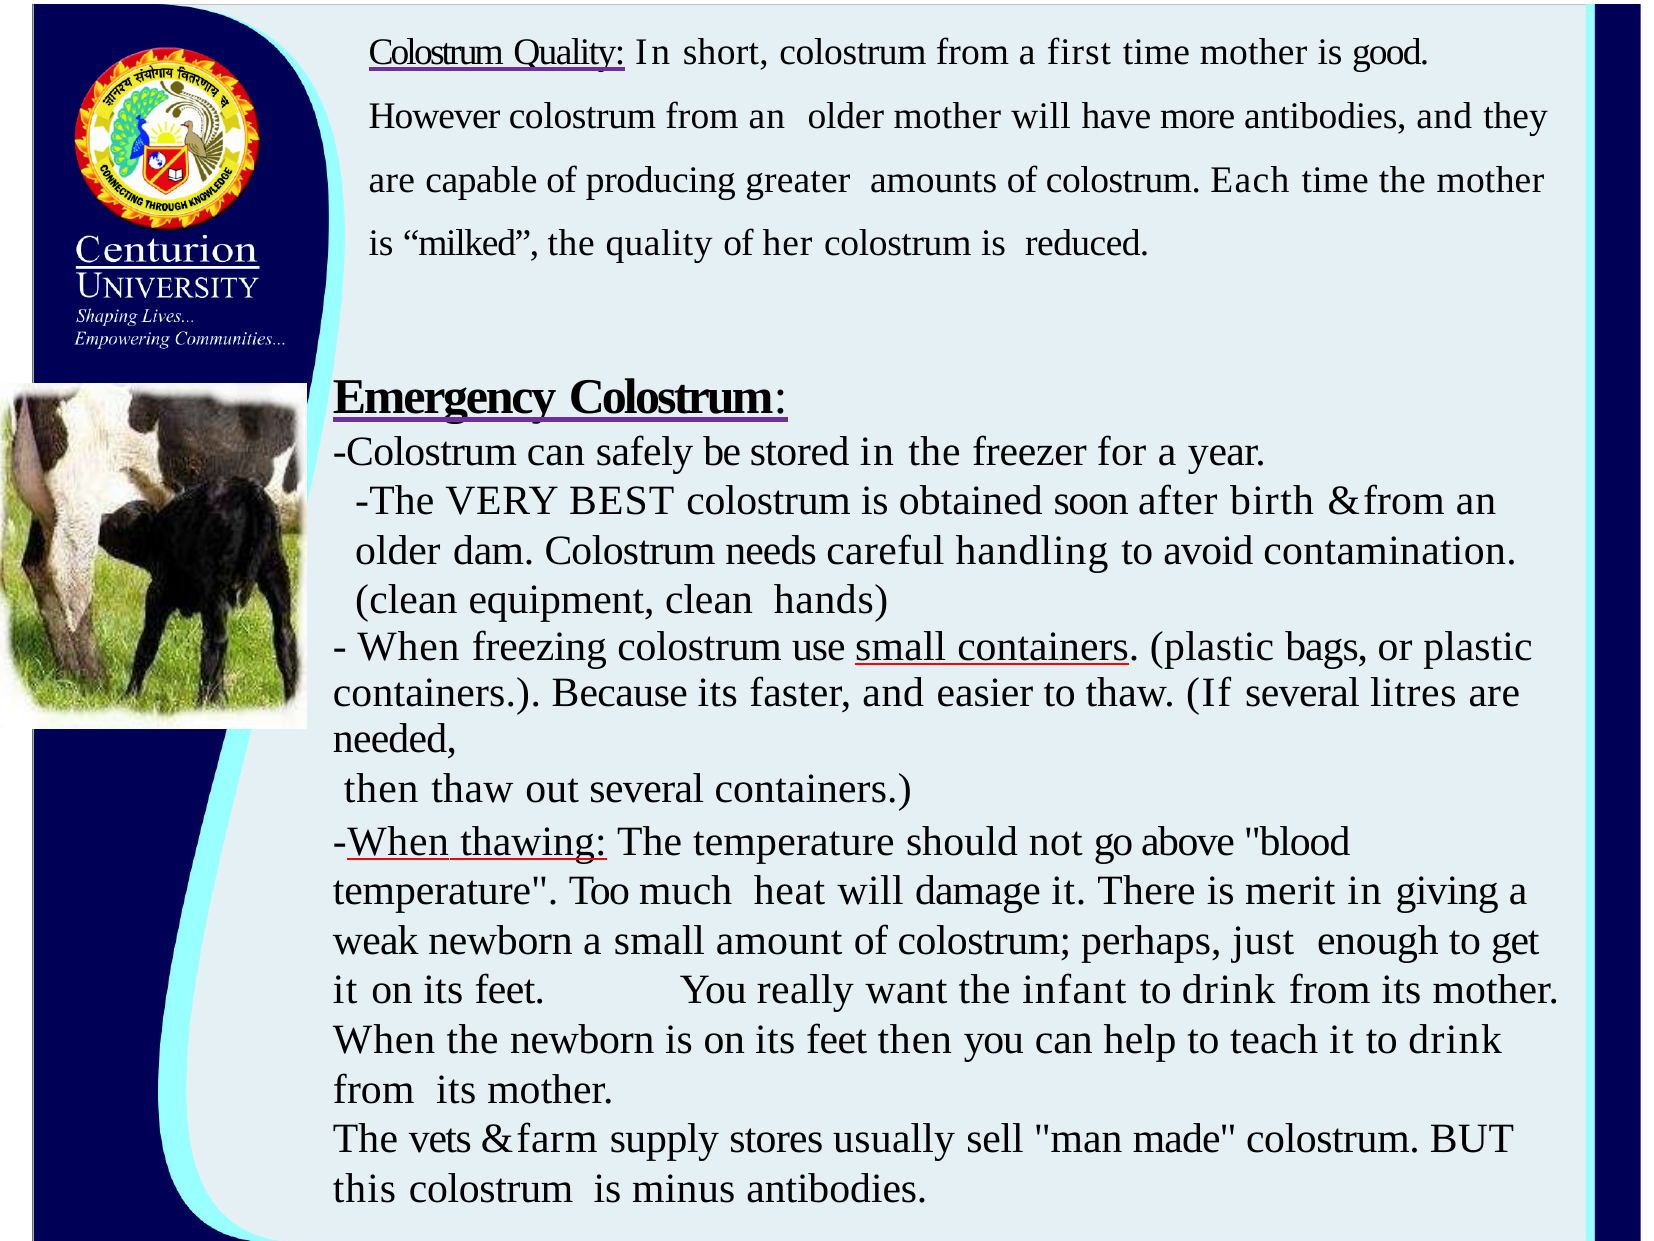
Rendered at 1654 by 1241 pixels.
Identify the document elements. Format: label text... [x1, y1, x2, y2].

title Colostrum Quality: In short, colostrum from a first time mother is good. However colostrum from an older mother will have more antibodies, and they are capable of producing greater amounts of colostrum. Each time the mother is “milked”, the quality of her colostrum is reduced. [365, 6, 1560, 264]
text_box Emergency Colostrum: -Colostrum can safely be stored in the freezer for a year. -The VERY BEST colostrum is obtained soon after birth & from an older dam. Colostrum needs careful handling to avoid contamination. (clean equipment, clean hands) - When freezing colostrum use small containers. (plastic bags, or plastic containers.). Because its faster, and easier to thaw. (If several litres are needed, then thaw out several containers.) -When thawing: The temperature should not go above "blood temperature". Too much heat will damage it. There is merit in giving a weak newborn a small amount of colostrum; perhaps, just enough to get it on its feet. You really want the infant to drink from its mother. When the newborn is on its feet then you can help to teach it to drink from its mother. The vets & farm supply stores usually sell "man made" colostrum. BUT this colostrum is minus antibodies. [330, 357, 1571, 1211]
picture [32, 4, 1641, 1241]
text_box [0, 383, 307, 729]
